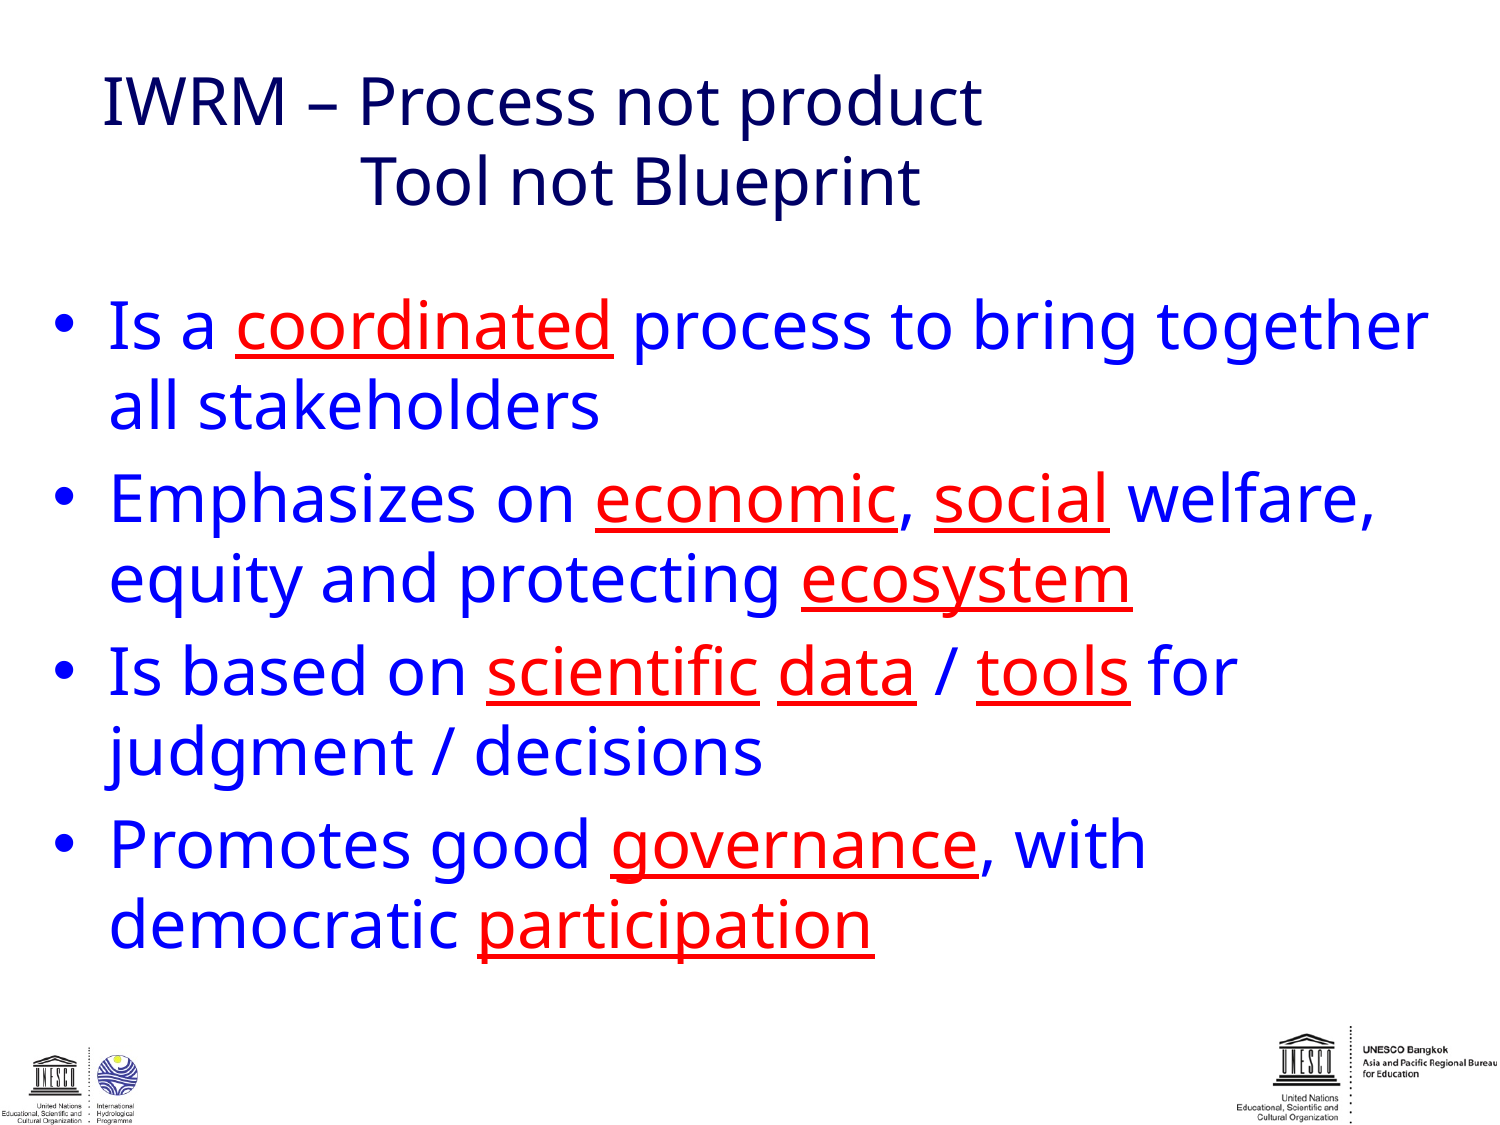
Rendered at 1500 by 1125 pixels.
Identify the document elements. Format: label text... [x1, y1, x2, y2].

picture [1237, 1026, 1497, 1124]
picture [0, 1045, 138, 1125]
list Is a coordinated process to bring together all stakeholders Emphasizes on economic, social welfare, equity and protecting ecosystem Is based on scientific data / tools for judgment / decisions Promotes good governance, with democratic participation [37, 275, 1463, 1050]
title IWRM – Process not product Tool not Blueprint [87, 45, 1425, 233]
